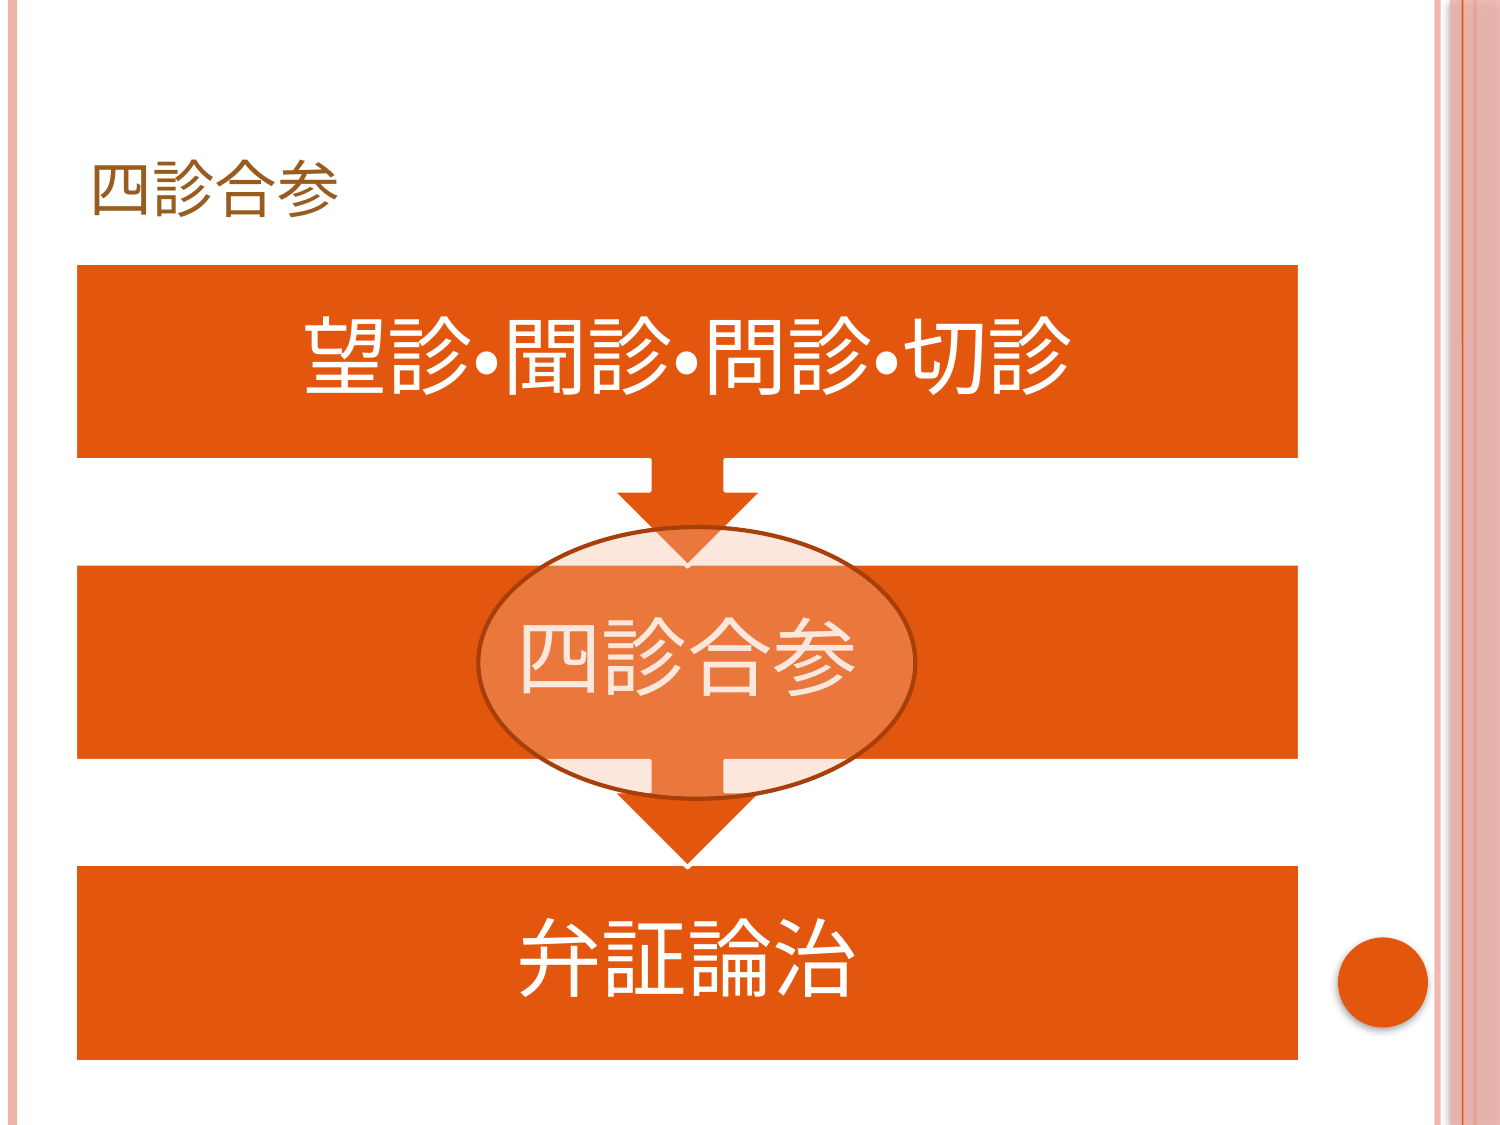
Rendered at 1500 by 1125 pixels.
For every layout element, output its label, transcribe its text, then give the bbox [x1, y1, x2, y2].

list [74, 261, 1301, 1063]
title 四診合参 [75, 45, 1300, 233]
